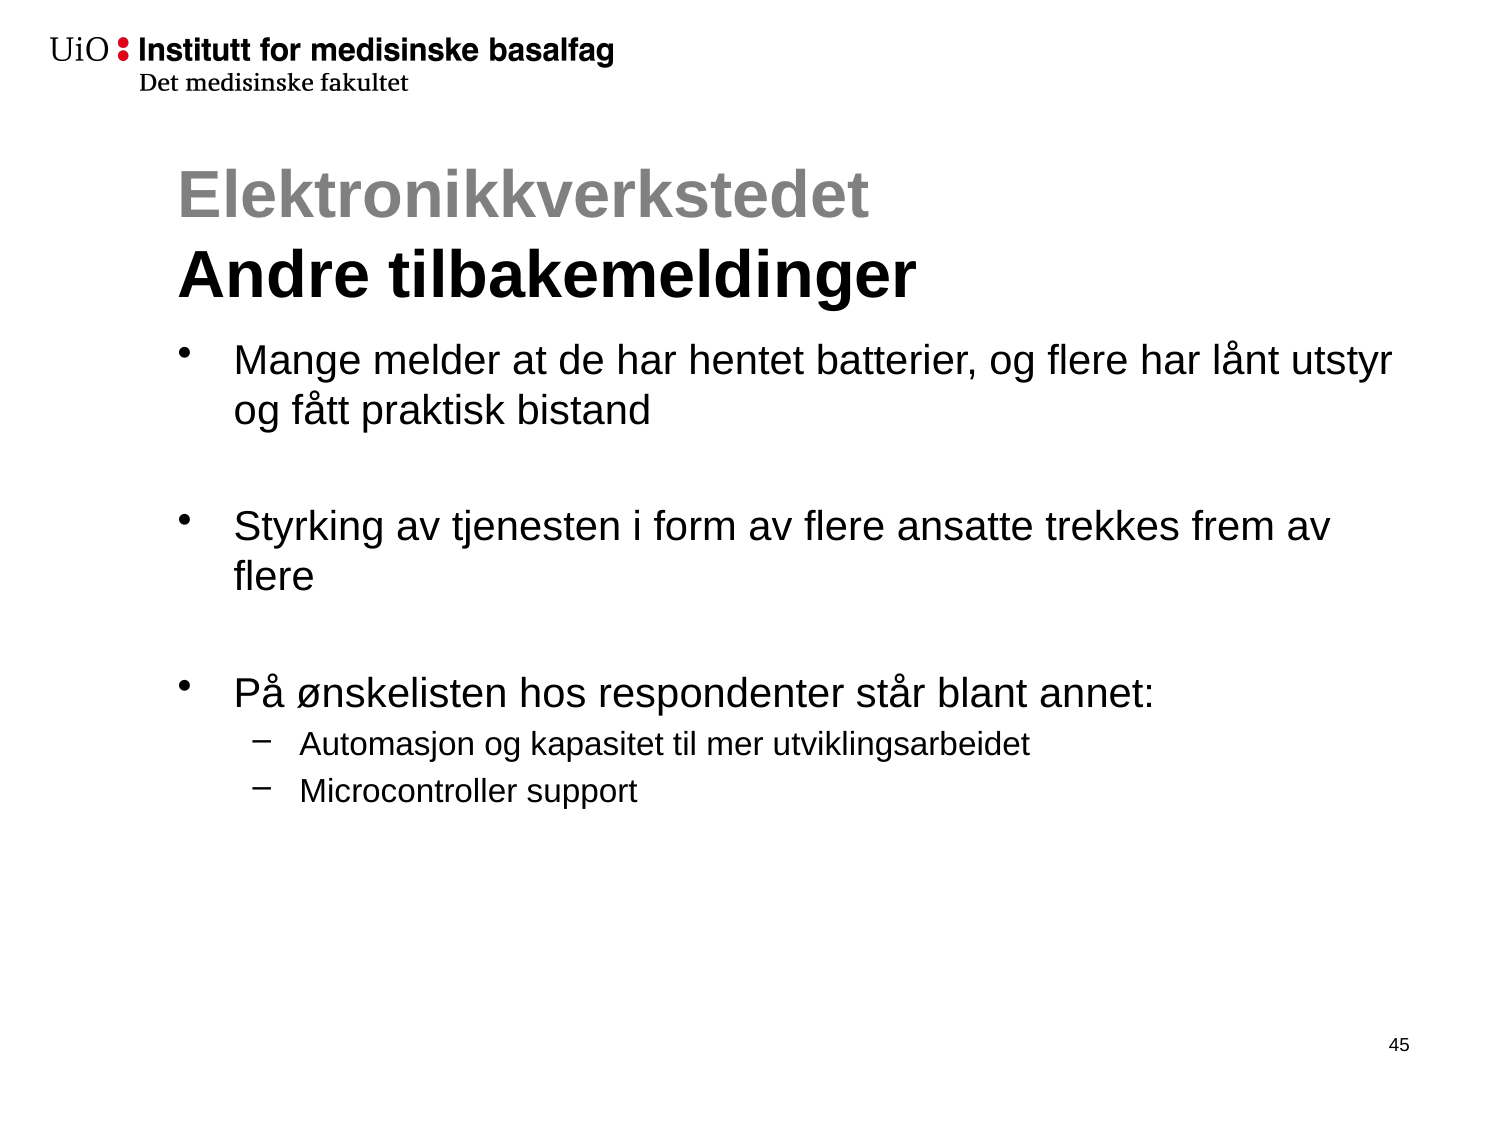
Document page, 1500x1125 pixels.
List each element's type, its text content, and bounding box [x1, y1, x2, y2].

slide_number 46 [1312, 1024, 1426, 1101]
picture [50, 37, 613, 91]
title Elektronikkverkstedet Andre tilbakemeldinger [162, 137, 1426, 324]
list Mange melder at de har hentet batterier, og flere har lånt utstyr og fått praktisk bistand Styrking av tjenesten i form av flere ansatte trekkes frem av flere På ønskelisten hos respondenter står blant annet: Automasjon og kapasitet til mer utviklingsarbeidet Microcontroller support [162, 324, 1426, 1001]
